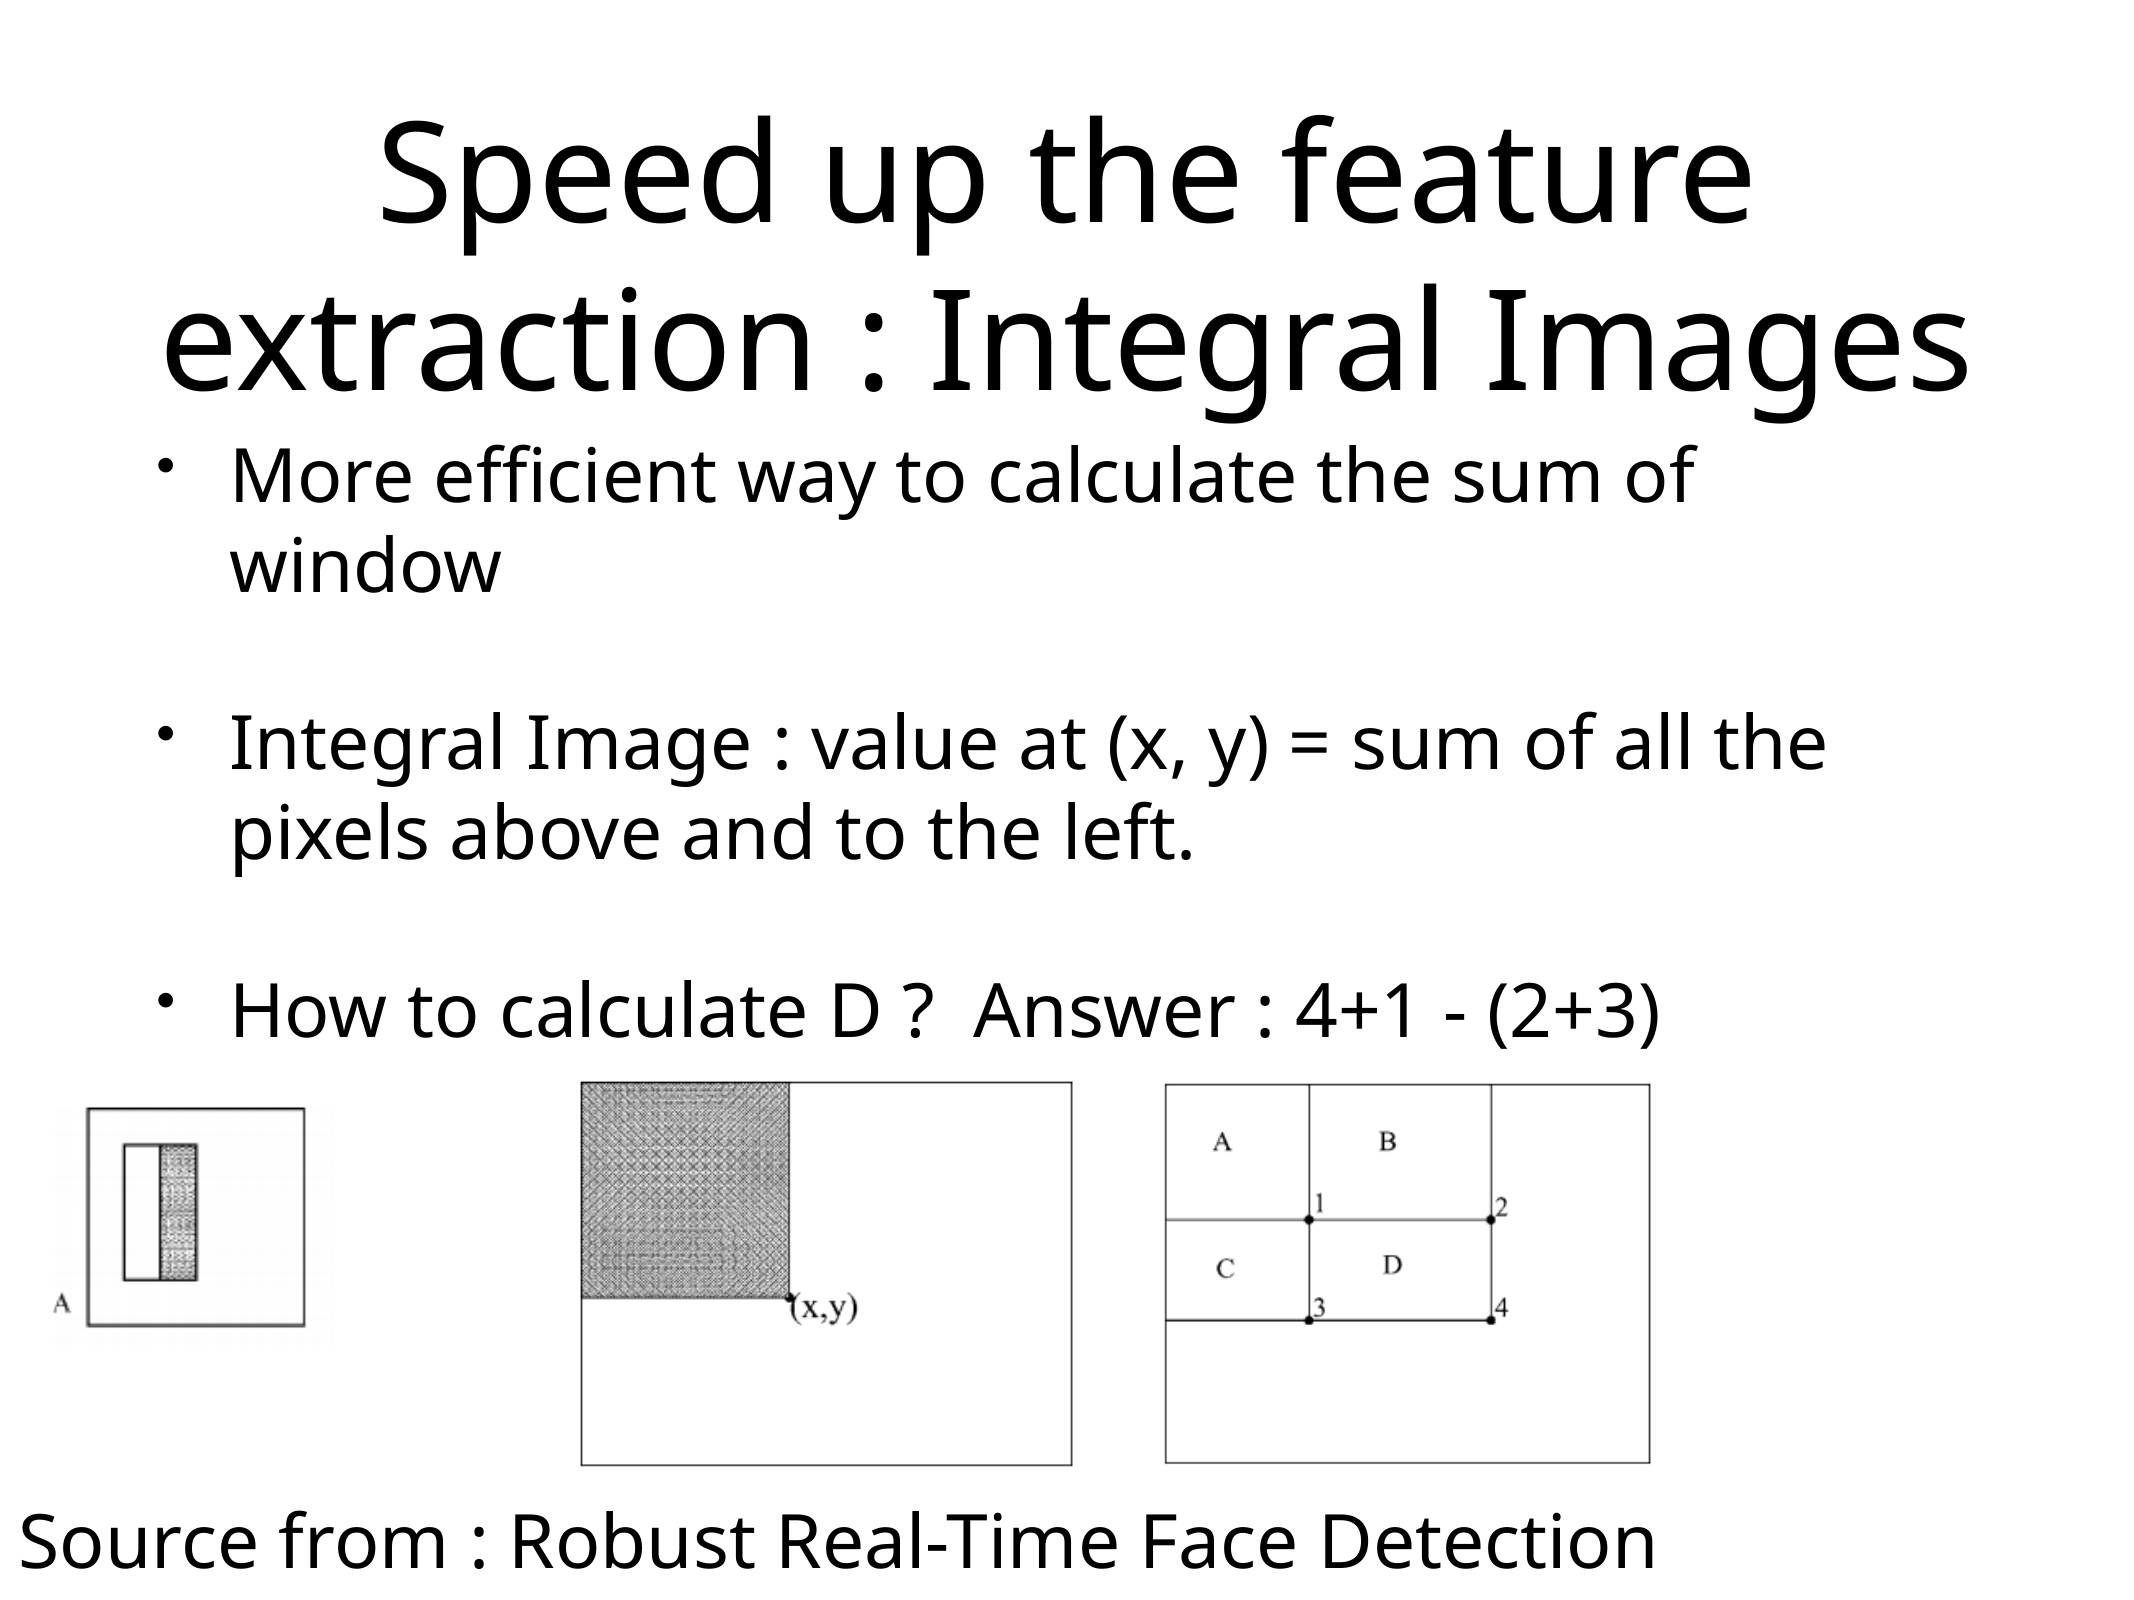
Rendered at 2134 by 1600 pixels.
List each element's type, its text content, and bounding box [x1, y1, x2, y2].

picture [550, 1064, 1095, 1486]
title Speed up the feature extraction : Integral Images [155, 72, 1978, 426]
text_box Source from : Robust Real-Time Face Detection [10, 1485, 1688, 1593]
list More efficient way to calculate the sum of window Integral Image : value at (x, y) = sum of all the pixels above and to the left. How to calculate D ? Answer : 4+1 - (2+3) [155, 426, 1978, 1459]
picture [53, 1085, 335, 1349]
picture [1155, 1075, 1658, 1475]
